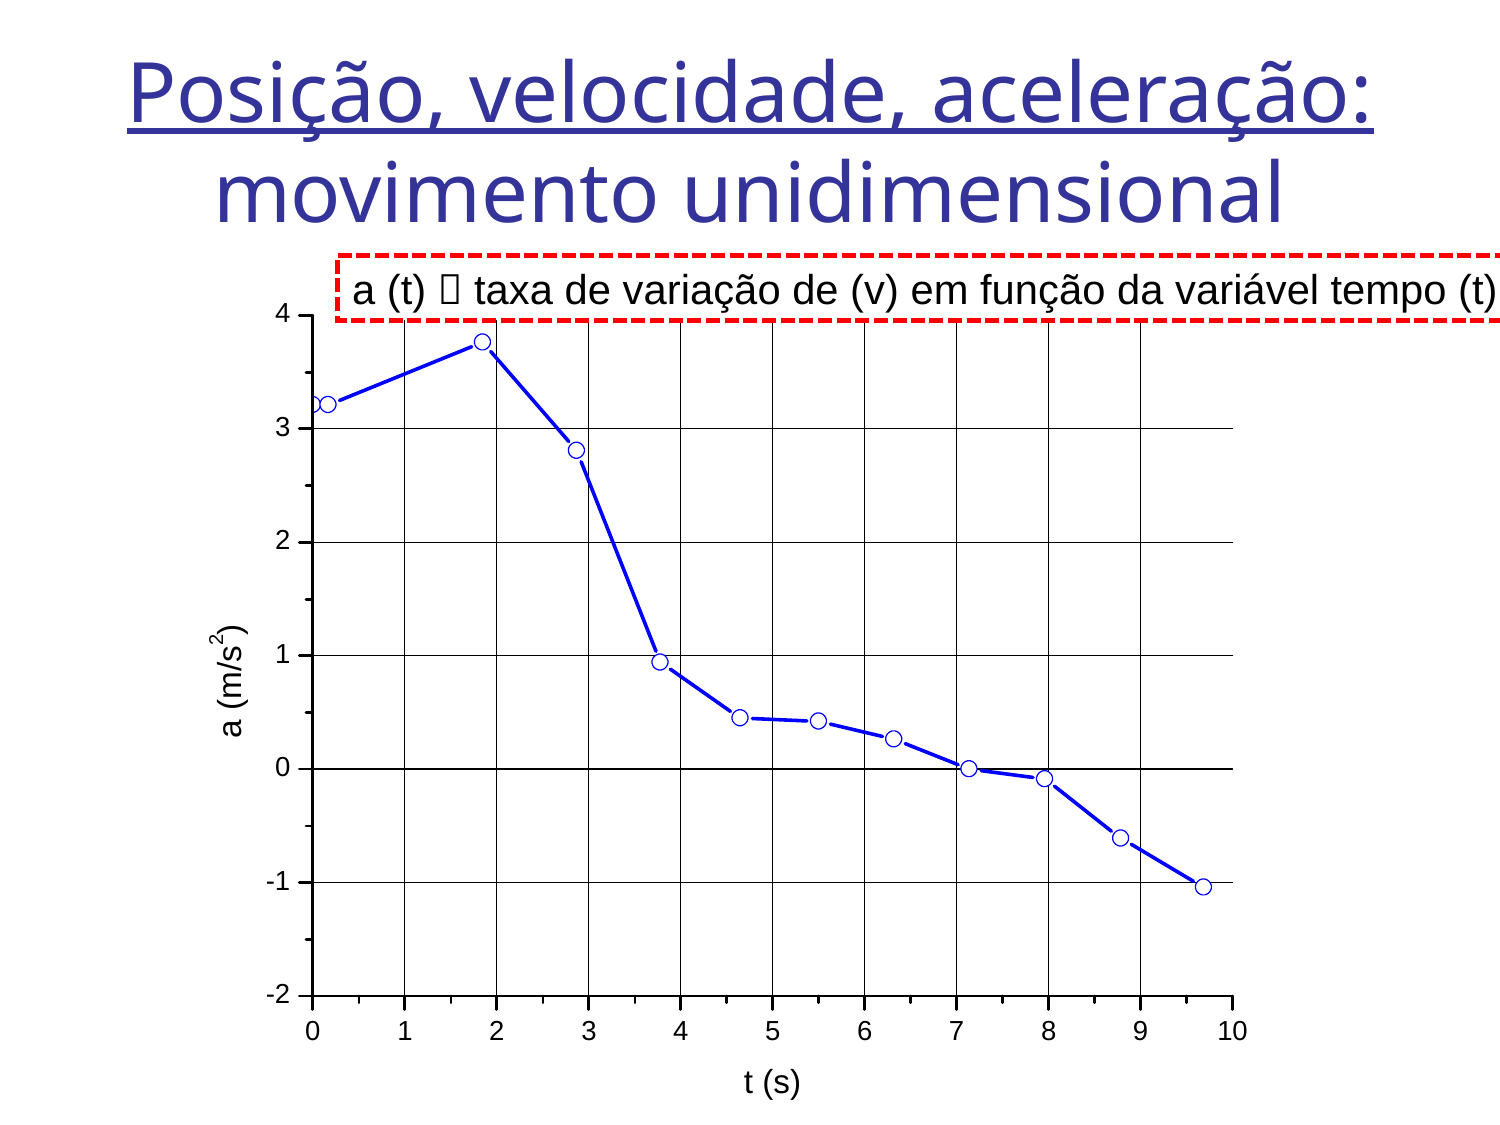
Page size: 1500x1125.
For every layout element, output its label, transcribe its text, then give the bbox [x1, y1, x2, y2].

title Posição, velocidade, aceleração: movimento unidimensional [75, 45, 1425, 233]
text_box a (t)  taxa de variação de (v) em função da variável tempo (t) [1323, 255, 1500, 321]
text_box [135, 228, 1318, 1125]
